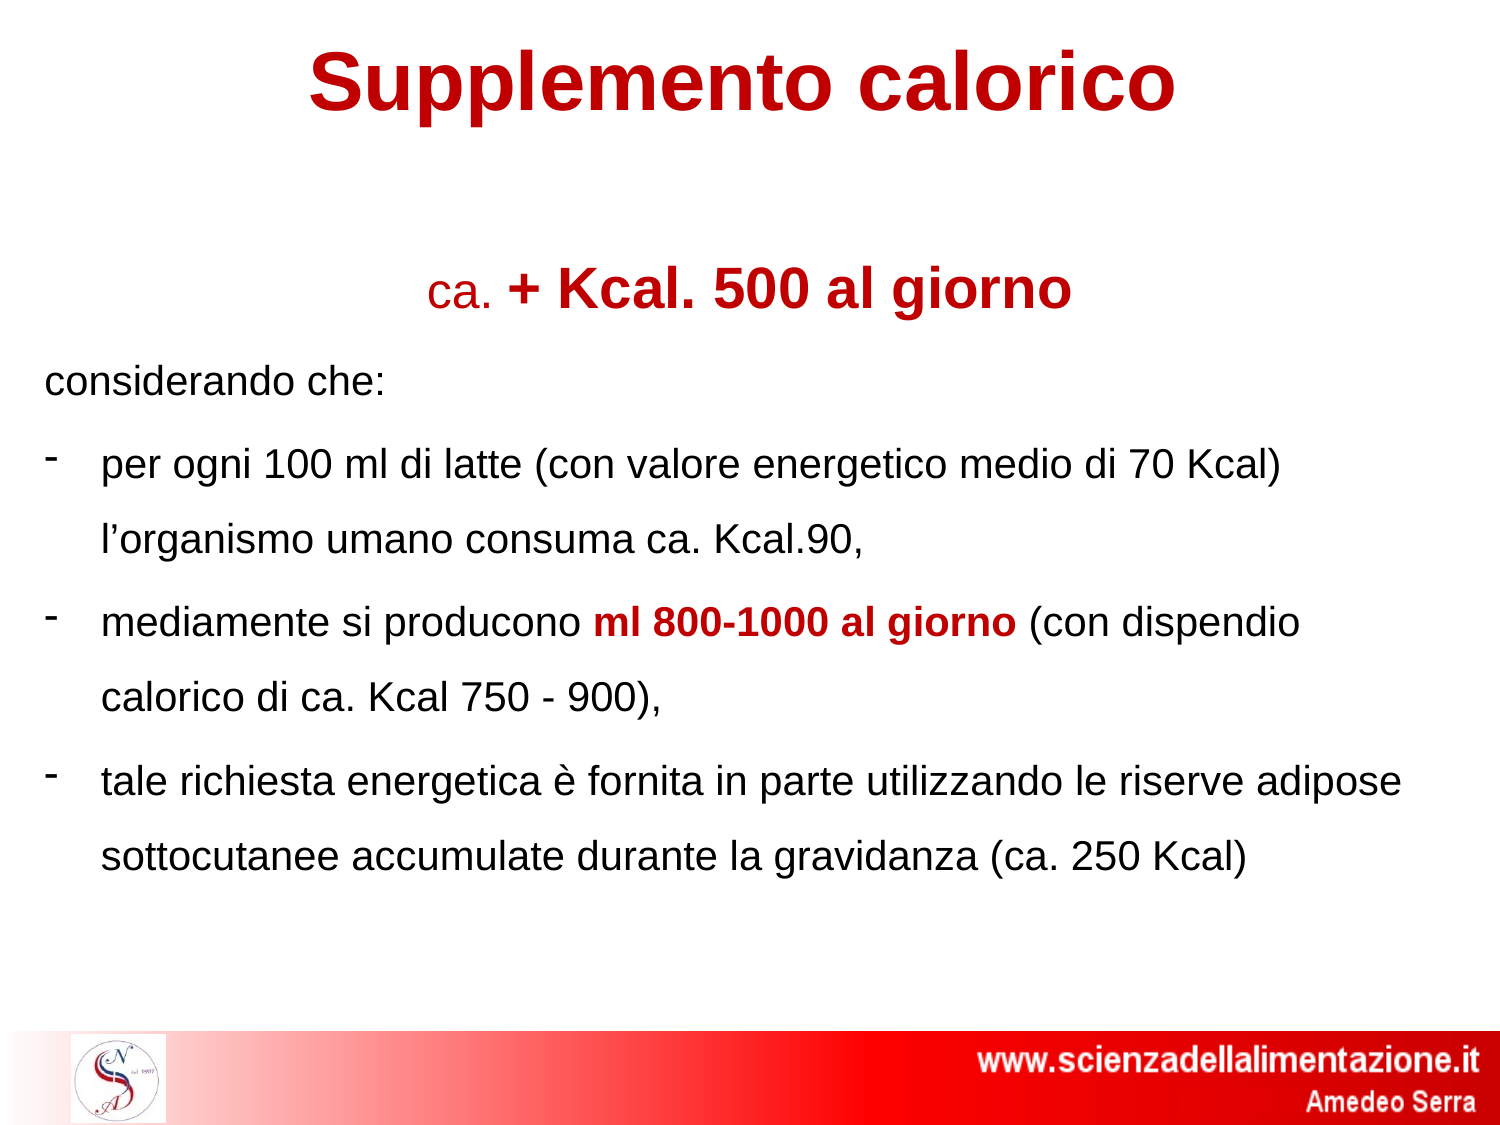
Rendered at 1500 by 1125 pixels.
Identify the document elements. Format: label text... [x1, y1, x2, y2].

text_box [0, 1030, 1500, 1125]
list ca. + Kcal. 500 al giorno considerando che: per ogni 100 ml di latte (con valore energetico medio di 70 Kcal) l’organismo umano consuma ca. Kcal.90, mediamente si producono ml 800-1000 al giorno (con dispendio calorico di ca. Kcal 750 - 900), tale richiesta energetica è fornita in parte utilizzando le riserve adipose sottocutanee accumulate durante la gravidanza (ca. 250 Kcal) [29, 172, 1471, 918]
title Supplemento calorico [105, 18, 1381, 132]
